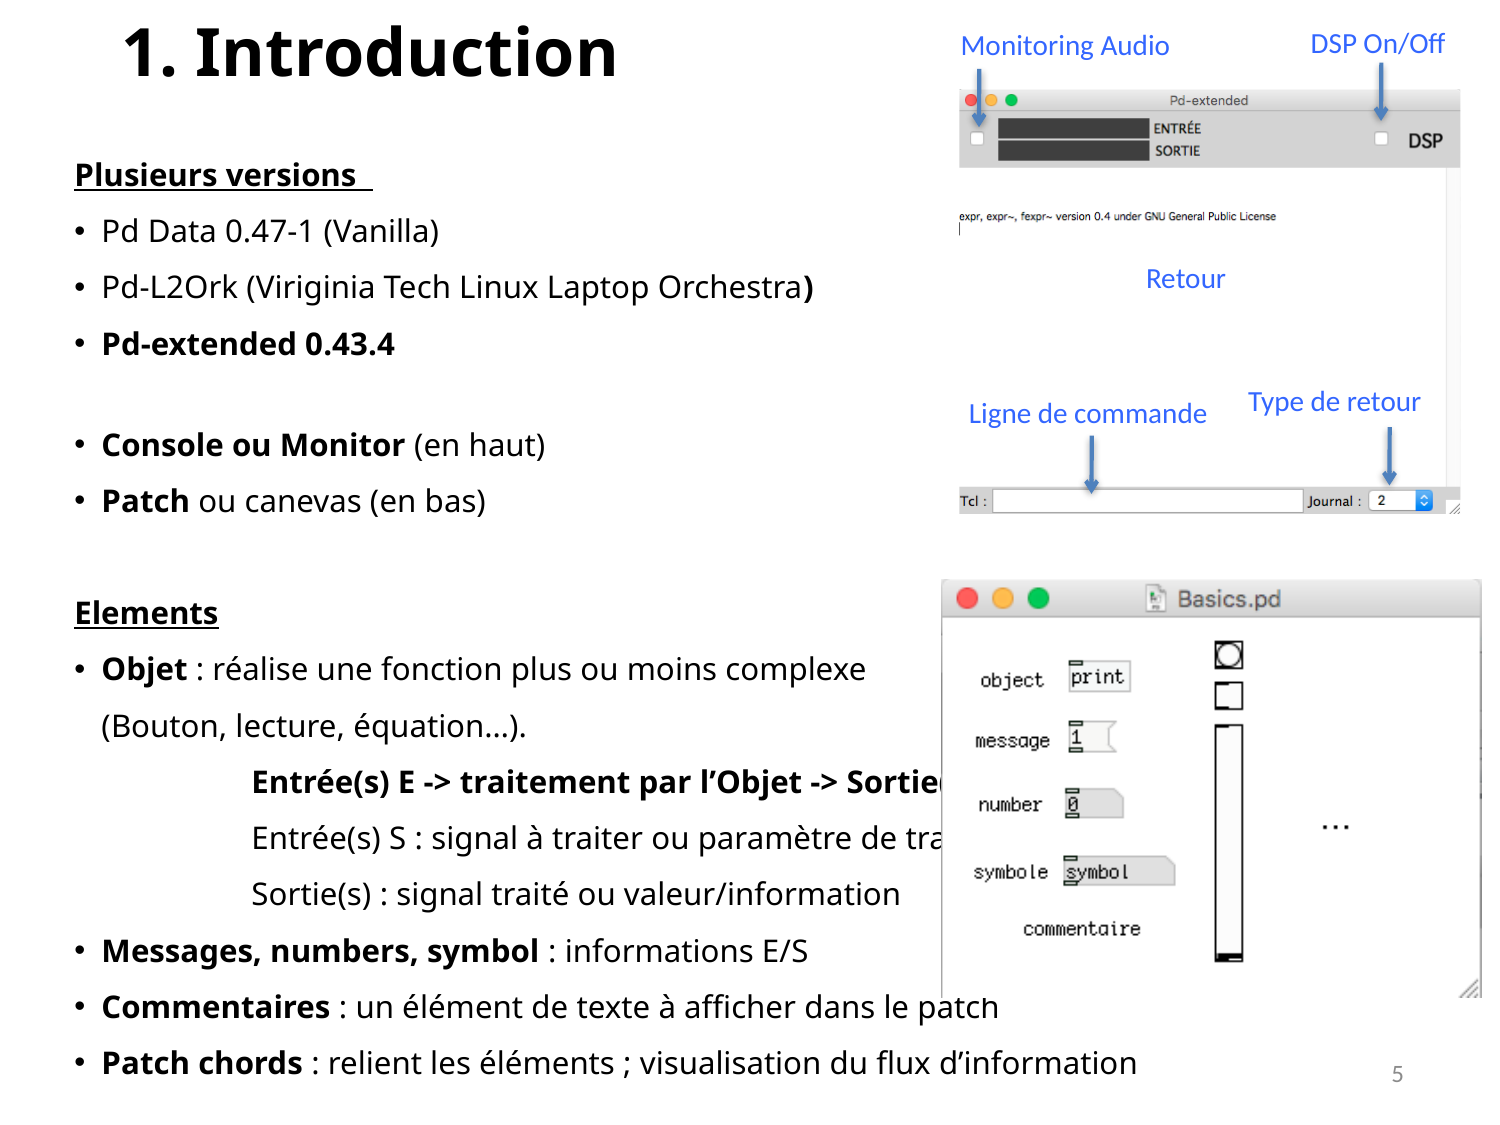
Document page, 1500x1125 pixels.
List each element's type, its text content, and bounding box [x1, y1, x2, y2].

text_box Monitoring Audio [945, 18, 1192, 69]
list Plusieurs versions Pd Data 0.47-1 (Vanilla) Pd-L2Ork (Viriginia Tech Linux Laptop Orchestra) Pd-extended 0.43.4 Console ou Monitor (en haut) Patch ou canevas (en bas) Elements Objet : réalise une fonction plus ou moins complexe (Bouton, lecture, équation…). Entrée(s) E -> traitement par l’Objet -> Sortie(s) Entrée(s) S : signal à traiter ou paramètre de traitement Sortie(s) : signal traité ou valeur/information Messages, numbers, symbol : informations E/S Commentaires : un élément de texte à afficher dans le patch Patch chords : relient les éléments ; visualisation du flux d’information [56, 147, 1463, 1125]
slide_number 5 [1074, 1042, 1425, 1103]
text_box 1. Introduction [106, 2, 1382, 244]
text_box DSP On/Off [1295, 16, 1463, 67]
picture [941, 578, 1482, 999]
picture [959, 89, 1461, 514]
